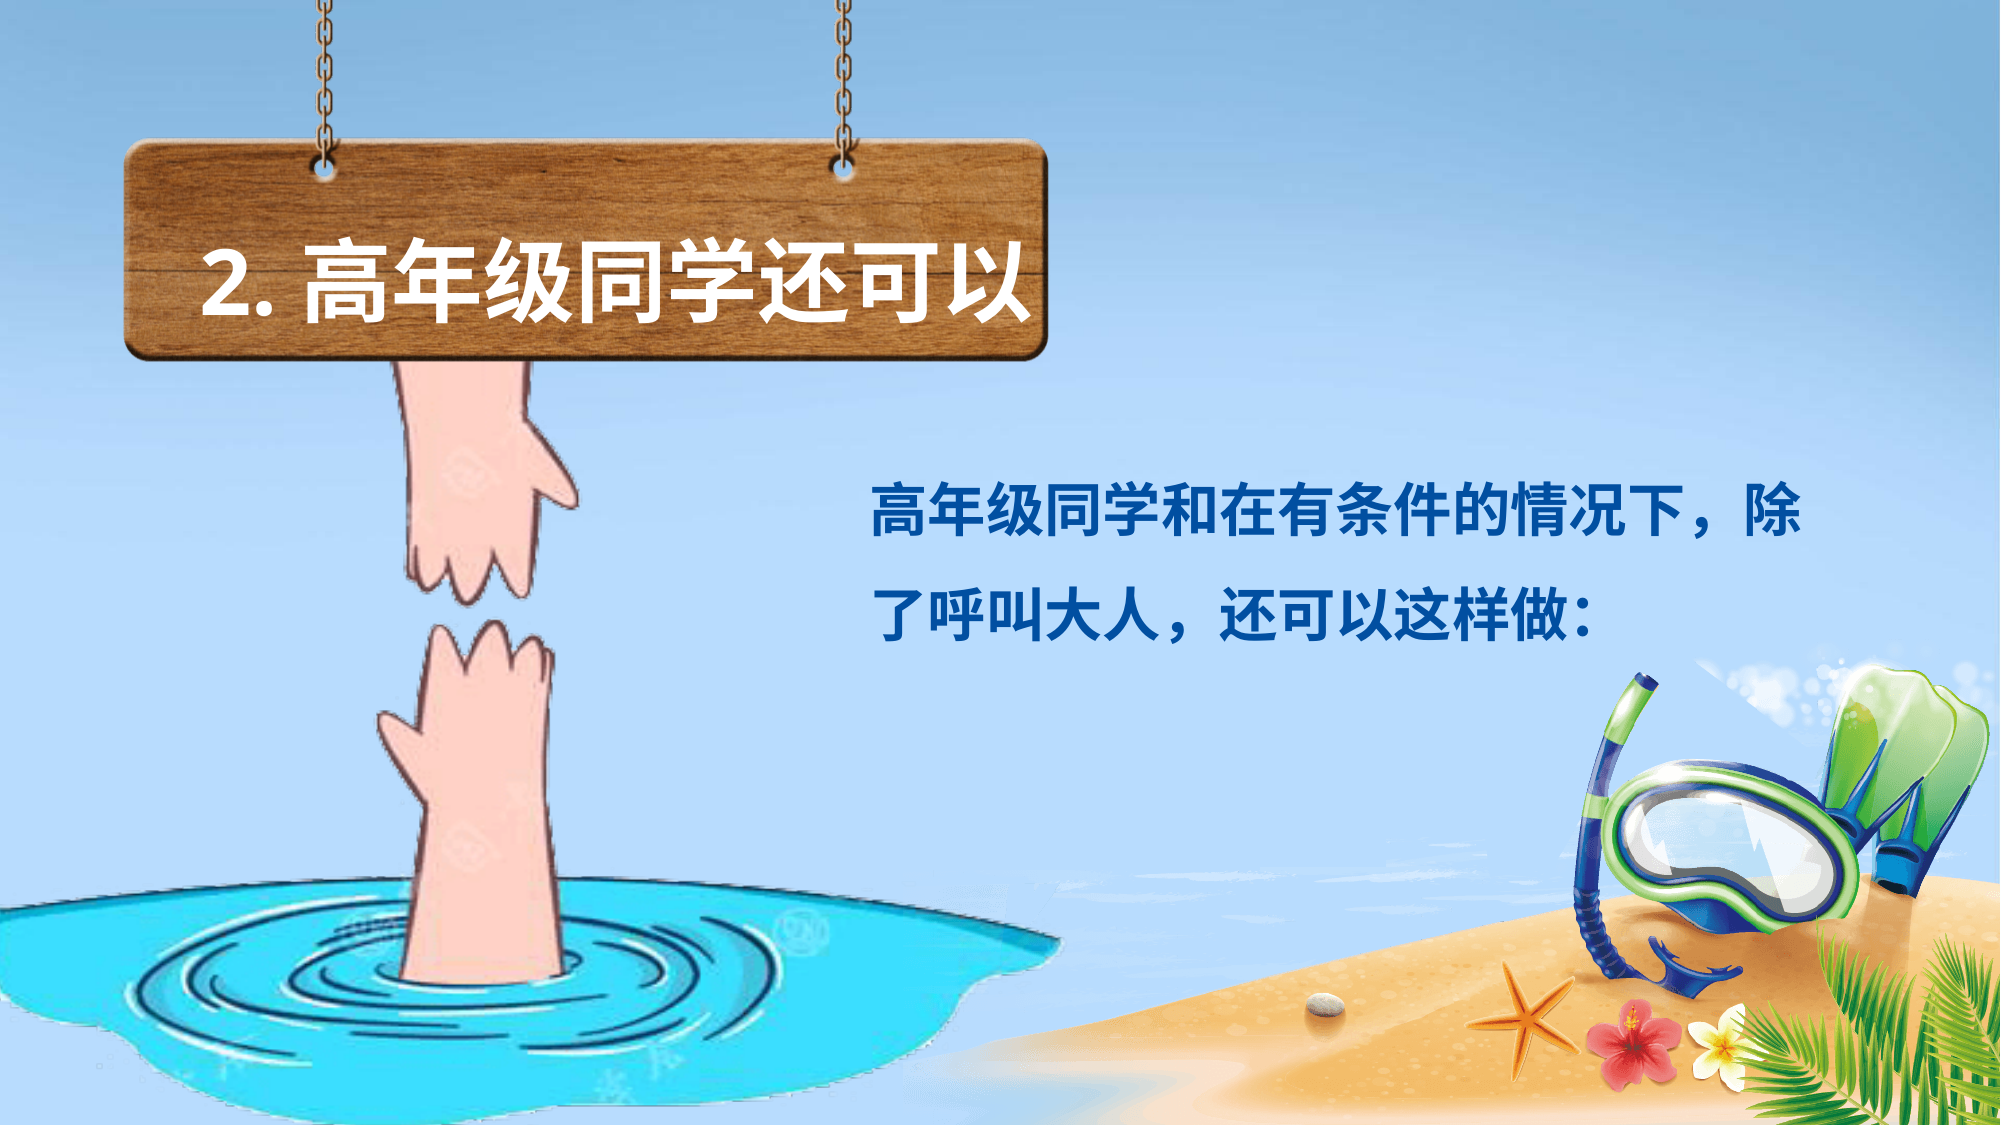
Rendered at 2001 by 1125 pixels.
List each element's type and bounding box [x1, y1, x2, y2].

picture [0, 0, 2001, 1125]
text_box [86, 0, 1081, 395]
